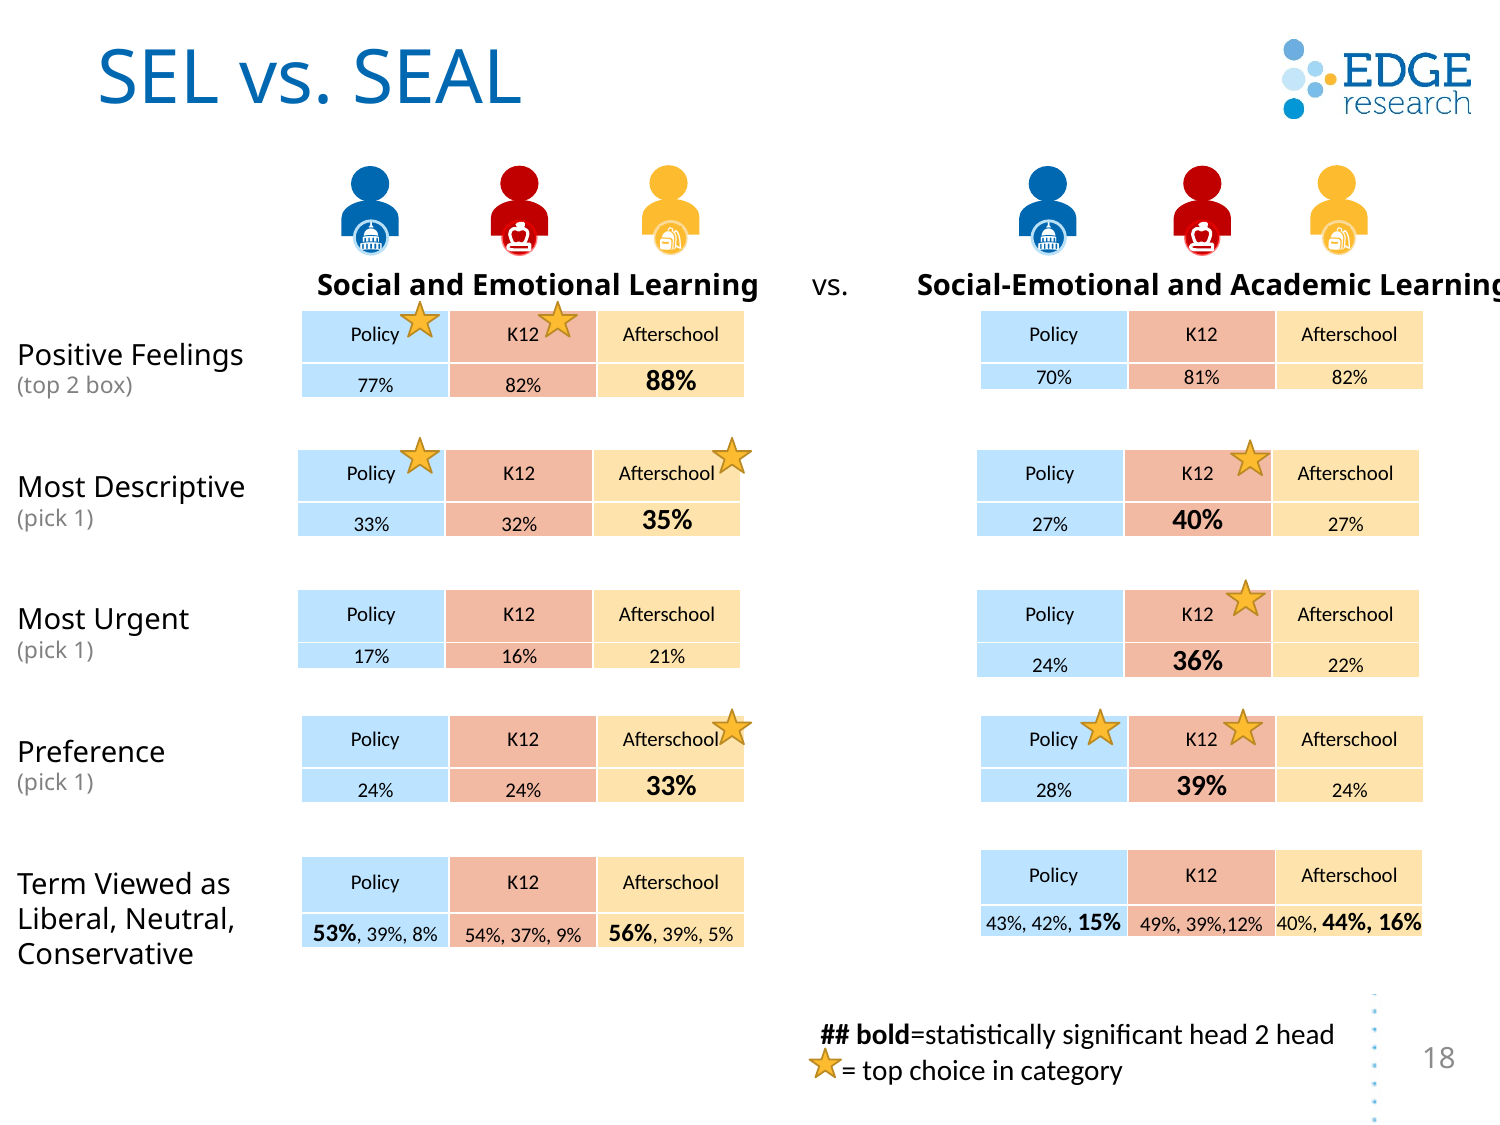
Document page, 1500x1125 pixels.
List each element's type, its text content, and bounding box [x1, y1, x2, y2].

table_cell 33% [298, 503, 444, 536]
table_header Afterschool [1276, 850, 1422, 904]
table_header K12 [450, 857, 596, 912]
table_header Afterschool [1273, 590, 1419, 642]
picture [1369, 1118, 1384, 1125]
table_cell 27% [1273, 503, 1419, 536]
table_cell 81% [1129, 364, 1275, 389]
table_header K12 [1129, 716, 1275, 767]
table_cell 24% [450, 769, 596, 802]
table_cell 40% [1125, 503, 1271, 536]
table_cell 40%, 44%, 16% [1276, 906, 1422, 936]
table_cell 24% [977, 643, 1123, 677]
table_header K12 [1125, 450, 1271, 501]
table_cell 49%, 39%,12% [1128, 906, 1275, 936]
table_cell 16% [446, 643, 592, 668]
table_header Policy [977, 450, 1123, 501]
text_box [399, 436, 441, 474]
table_cell 21% [594, 643, 740, 668]
table_cell 22% [1273, 643, 1419, 677]
slide_number 18 [1360, 1029, 1471, 1090]
text_box [537, 300, 578, 338]
table_header Afterschool [1273, 450, 1419, 501]
table_header Policy [981, 716, 1127, 767]
text_box [1223, 708, 1264, 746]
text_box [711, 708, 753, 745]
table_cell 24% [1277, 769, 1423, 802]
table_header Policy [302, 311, 448, 362]
table_cell 43%, 42%, 15% [981, 906, 1127, 936]
table_cell 36% [1125, 643, 1271, 677]
table_cell 24% [302, 769, 448, 802]
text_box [490, 165, 549, 255]
text_box [808, 1047, 843, 1079]
table_cell 35% [594, 503, 740, 536]
text_box Social and Emotional Learning vs. Social-Emotional and Academic Learning Positive Feelings (top 2 box) Most Descriptive (pick 1) Most Urgent (pick 1) Preference (pick 1) Term Viewed as Liberal, Neutral, Conservative [2, 258, 1500, 1118]
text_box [1310, 164, 1368, 256]
table_cell 28% [981, 769, 1127, 802]
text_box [1018, 165, 1077, 255]
table_header Afterschool [594, 590, 740, 642]
table_header Policy [302, 716, 448, 767]
table_header K12 [450, 716, 596, 767]
table_cell 32% [446, 503, 592, 536]
table_cell 70% [981, 364, 1127, 389]
table_header Policy [298, 590, 444, 642]
table_header K12 [446, 590, 592, 642]
table_cell 27% [977, 503, 1123, 536]
table_header Policy [298, 450, 444, 501]
table_cell 39% [1129, 769, 1275, 802]
table_header K12 [1129, 311, 1275, 362]
table_cell 77% [302, 364, 448, 397]
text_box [341, 165, 399, 255]
text_box [1080, 708, 1121, 746]
table_header Afterschool [1277, 716, 1423, 767]
table_header K12 [1125, 590, 1271, 642]
table_header K12 [446, 450, 592, 501]
text_box [1225, 579, 1266, 616]
table_cell 56%, 39%, 5% [598, 914, 744, 947]
table_header K12 [1128, 850, 1275, 904]
table_header Afterschool [598, 716, 744, 767]
picture [1282, 39, 1471, 119]
table_header Afterschool [594, 450, 740, 501]
table_header K12 [450, 311, 596, 362]
text_box ## bold=statistically significant head 2 head * = top choice in category [805, 1008, 1351, 1094]
table_cell 88% [598, 364, 744, 397]
table_header Policy [981, 850, 1127, 904]
table_header Afterschool [598, 311, 744, 362]
text_box [1230, 439, 1271, 476]
table_header Policy [981, 311, 1127, 362]
table_cell 17% [298, 643, 444, 668]
text_box [399, 300, 441, 338]
table_cell 82% [1277, 364, 1423, 389]
table_cell 53%, 39%, 8% [302, 914, 448, 947]
table_header Afterschool [598, 857, 744, 912]
table_cell 33% [598, 769, 744, 802]
title SEL vs. SEAL [82, 0, 1258, 159]
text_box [1173, 165, 1232, 255]
table_header Policy [302, 857, 448, 912]
table_cell 82% [450, 364, 596, 397]
table_header Policy [977, 590, 1123, 642]
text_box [641, 164, 700, 256]
text_box [711, 436, 753, 474]
table_cell 54%, 37%, 9% [450, 914, 596, 947]
table_header Afterschool [1277, 311, 1423, 362]
